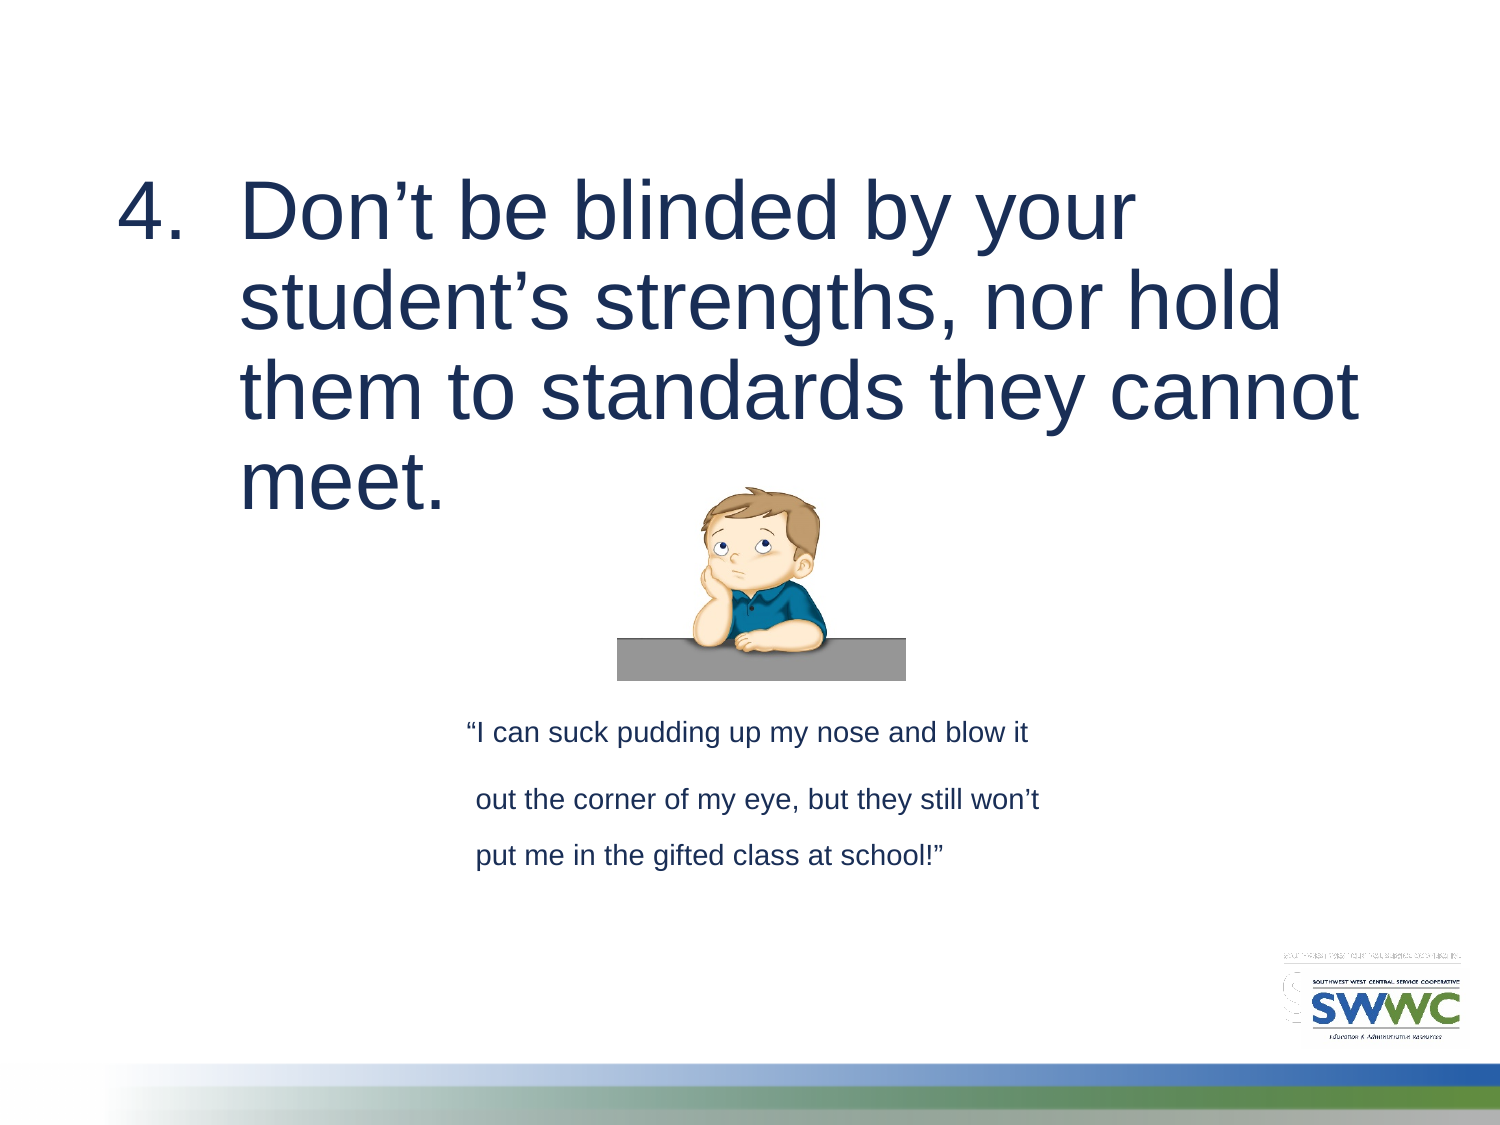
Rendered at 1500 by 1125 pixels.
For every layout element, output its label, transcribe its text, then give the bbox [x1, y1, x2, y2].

list Don’t be blinded by your student’s strengths, nor hold them to standards they cannot meet. “I can suck pudding up my nose and blow it out the corner of my eye, but they still won’t put me in the gifted class at school!” [103, 160, 1421, 1011]
picture [1274, 869, 1470, 1063]
picture [617, 452, 906, 681]
picture [2, 1064, 1500, 1125]
